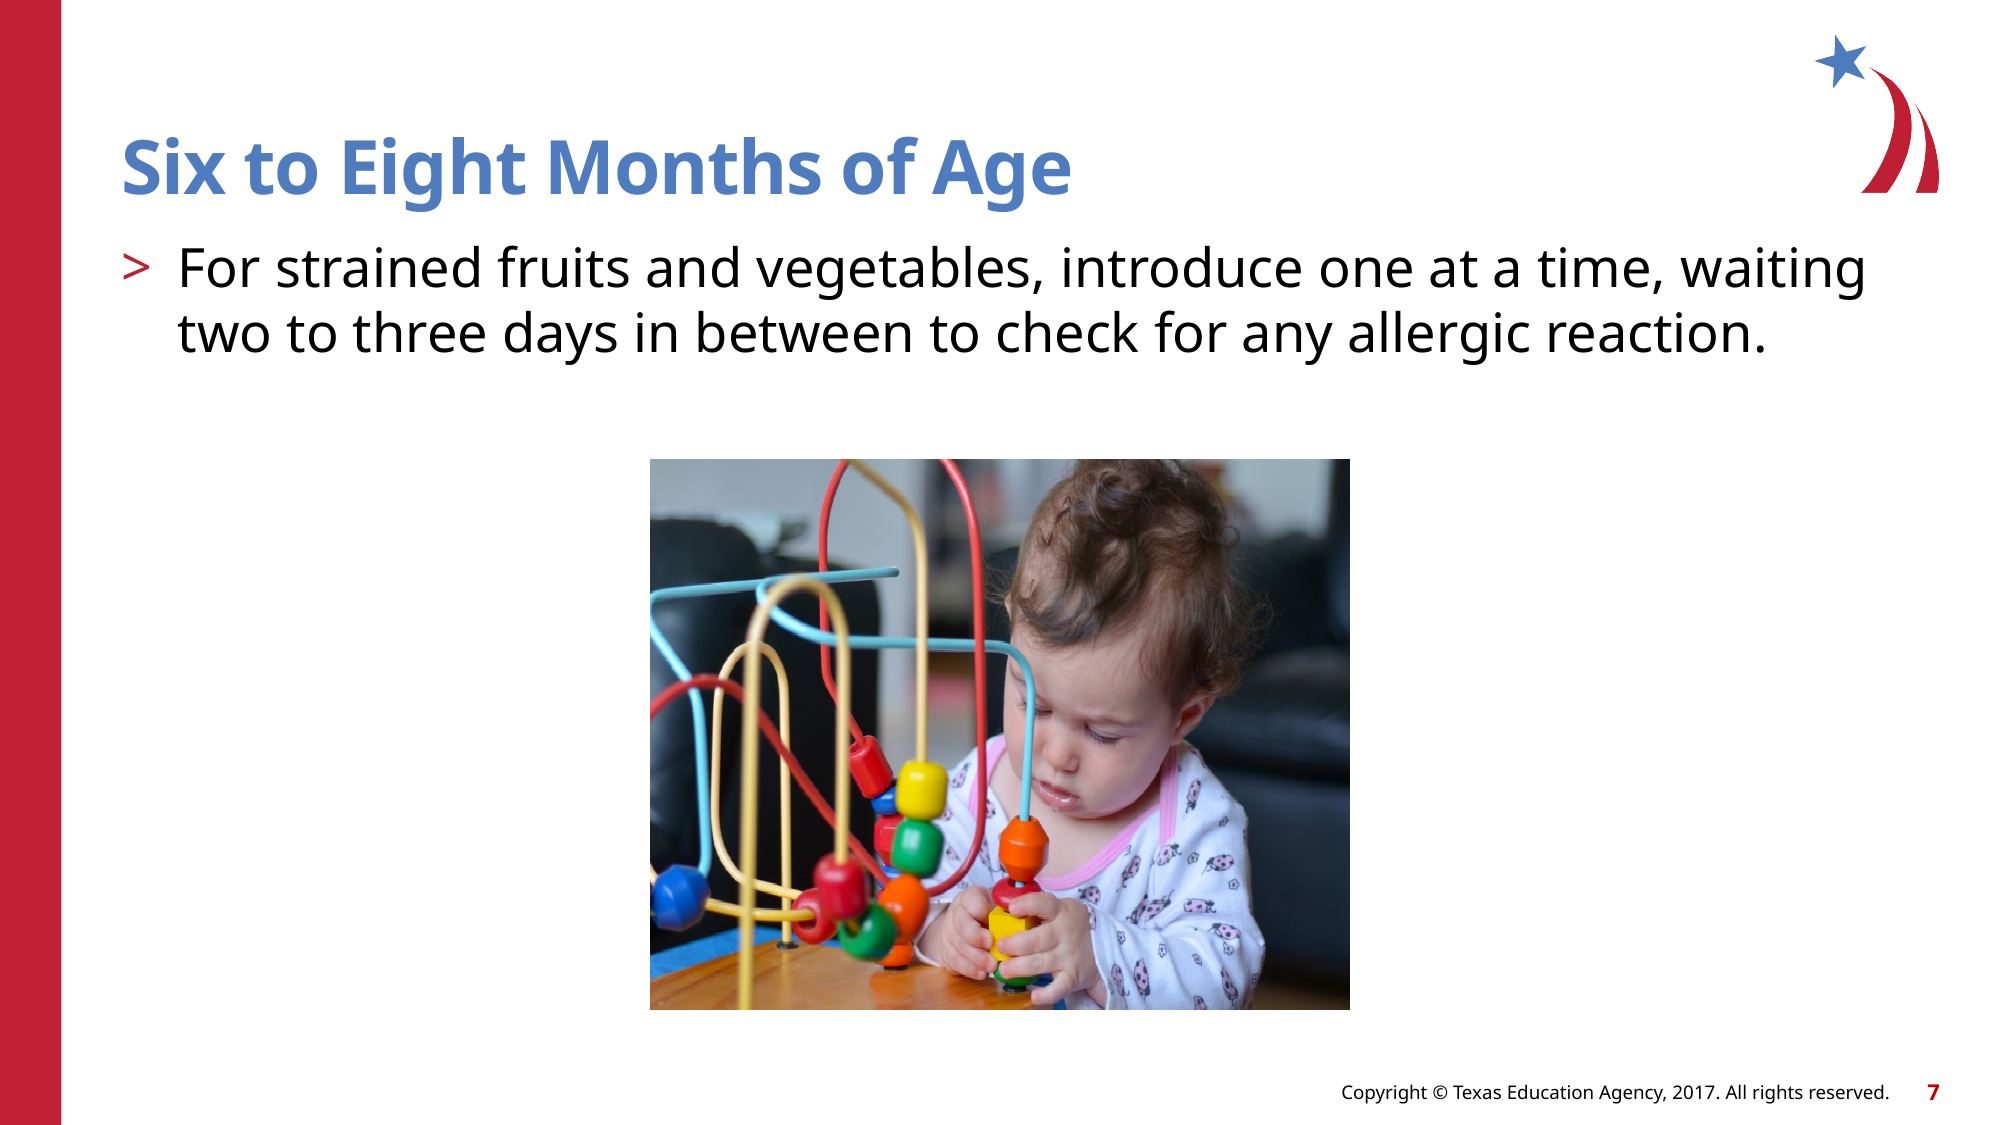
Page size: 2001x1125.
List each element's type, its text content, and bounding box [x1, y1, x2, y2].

picture [1814, 34, 1939, 193]
list For strained fruits and vegetables, introduce one at a time, waiting two to three days in between to check for any allergic reaction. [121, 233, 1884, 1010]
picture [650, 459, 1350, 1010]
title Six to Eight Months of Age [121, 66, 1772, 211]
